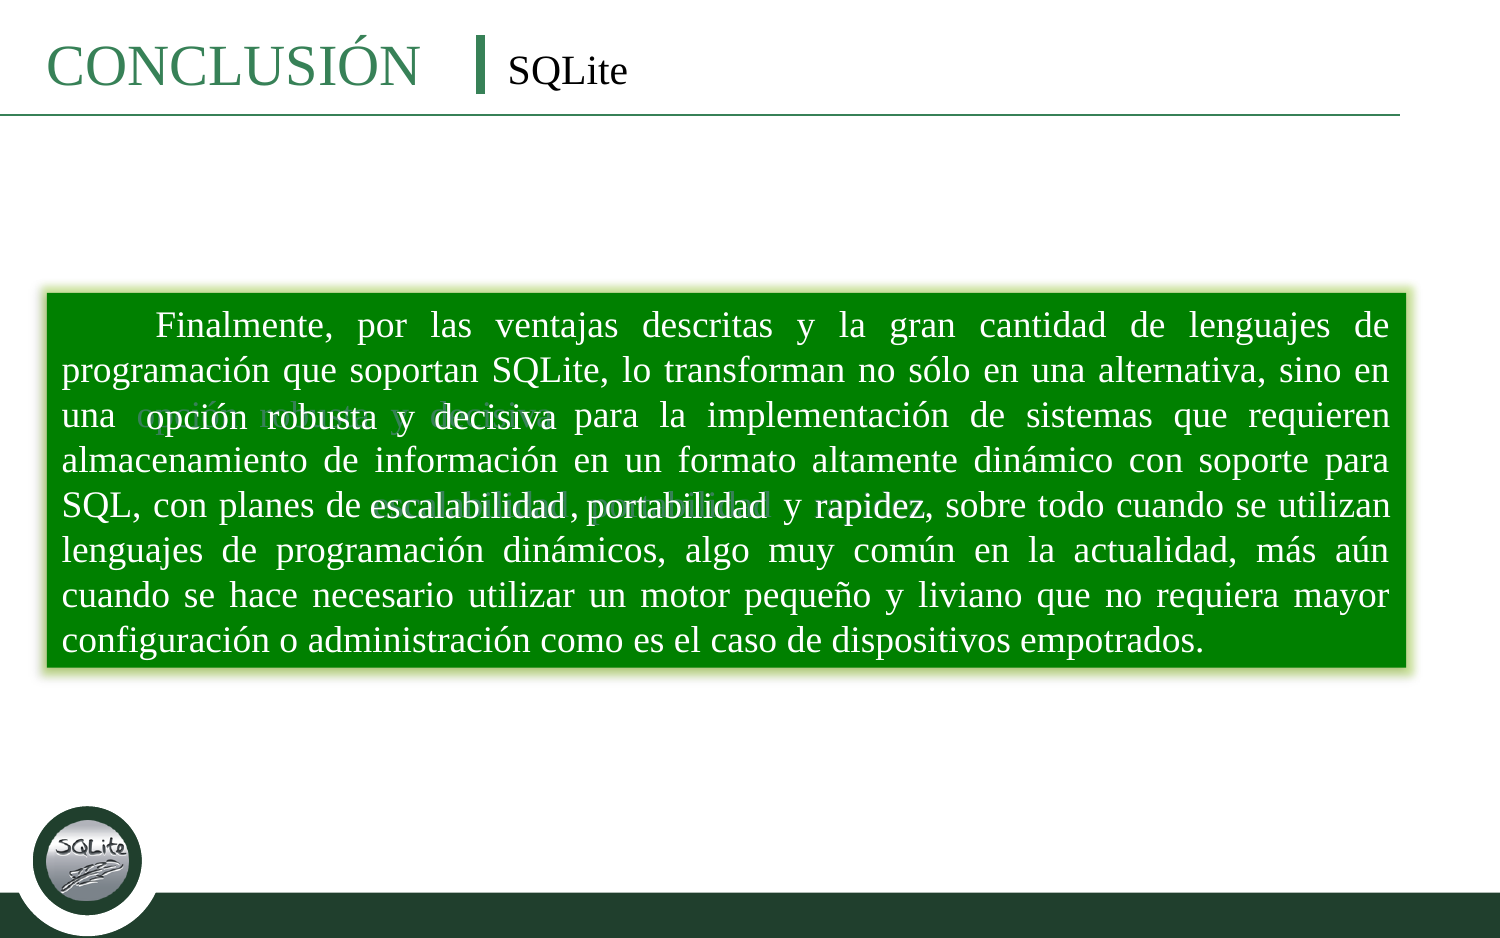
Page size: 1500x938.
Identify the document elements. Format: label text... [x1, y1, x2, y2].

text_box escalabilidad [369, 480, 598, 526]
text_box [22, 795, 153, 926]
picture [46, 820, 130, 901]
text_box CONCLUSIÓN [32, 19, 437, 105]
text_box SQLite [492, 35, 644, 100]
text_box portabilidad [585, 481, 774, 527]
text_box rapidez [814, 480, 1043, 526]
text_box Finalmente, por las ventajas descritas y la gran cantidad de lenguajes de programación que soportan SQLite, lo transforman no sólo en una alternativa, sino en una opción robusta y decisiva para la implementación de sistemas que requieren almacenamiento de información en un formato altamente dinámico con soporte para SQL, con planes de escalabilidad, portabilidad y rapidez, sobre todo cuando se utilizan lenguajes de programación dinámicos, algo muy común en la actualidad, más aún cuando se hace necesario utilizar un motor pequeño y liviano que no requiera mayor configuración o administración como es el caso de dispositivos empotrados. [46, 292, 1407, 668]
text_box [0, 891, 1500, 938]
text_box opción robusta y decisiva [131, 384, 573, 445]
